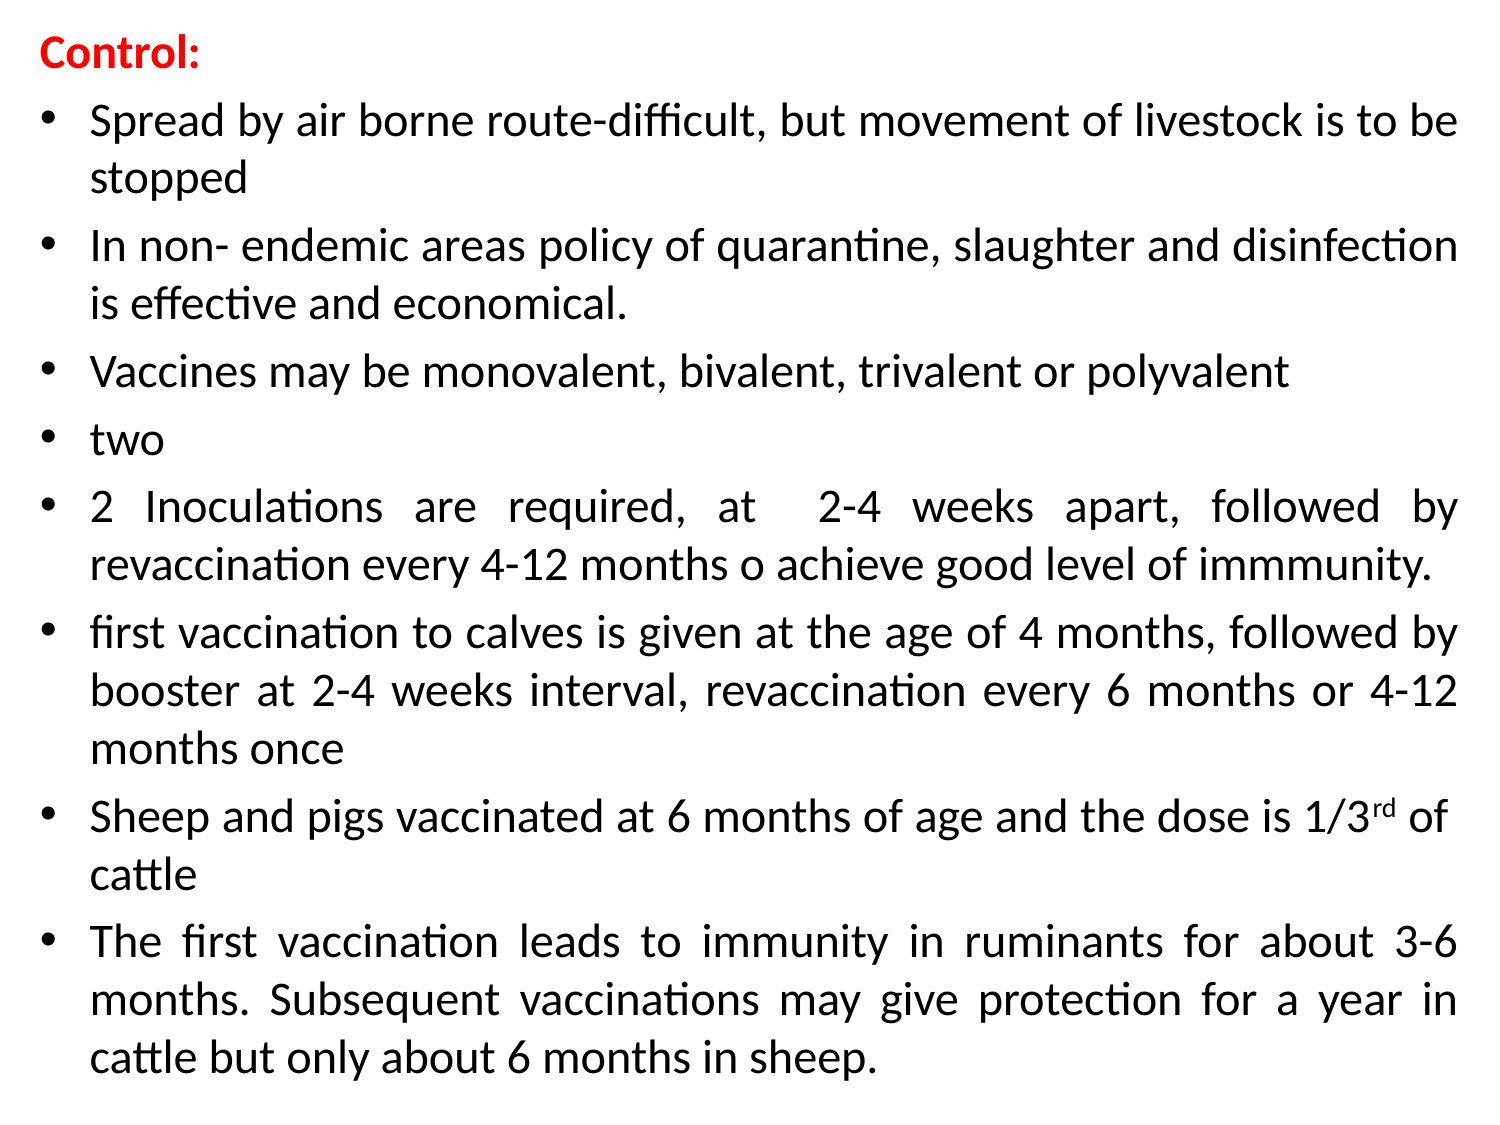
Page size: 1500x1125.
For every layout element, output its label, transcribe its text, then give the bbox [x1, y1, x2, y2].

list Control: Spread by air borne route-difficult, but movement of livestock is to be stopped In non- endemic areas policy of quarantine, slaughter and disinfection is effective and economical. Vaccines may be monovalent, bivalent, trivalent or polyvalent two 2 Inoculations are required, at 2-4 weeks apart, followed by revaccination every 4-12 months o achieve good level of immmunity. first vaccination to calves is given at the age of 4 months, followed by booster at 2-4 weeks interval, revaccination every 6 months or 4-12 months once Sheep and pigs vaccinated at 6 months of age and the dose is 1/3rd of cattle The first vaccination leads to immunity in ruminants for about 3-6 months. Subsequent vaccinations may give protection for a year in cattle but only about 6 months in sheep. [24, 12, 1475, 1113]
